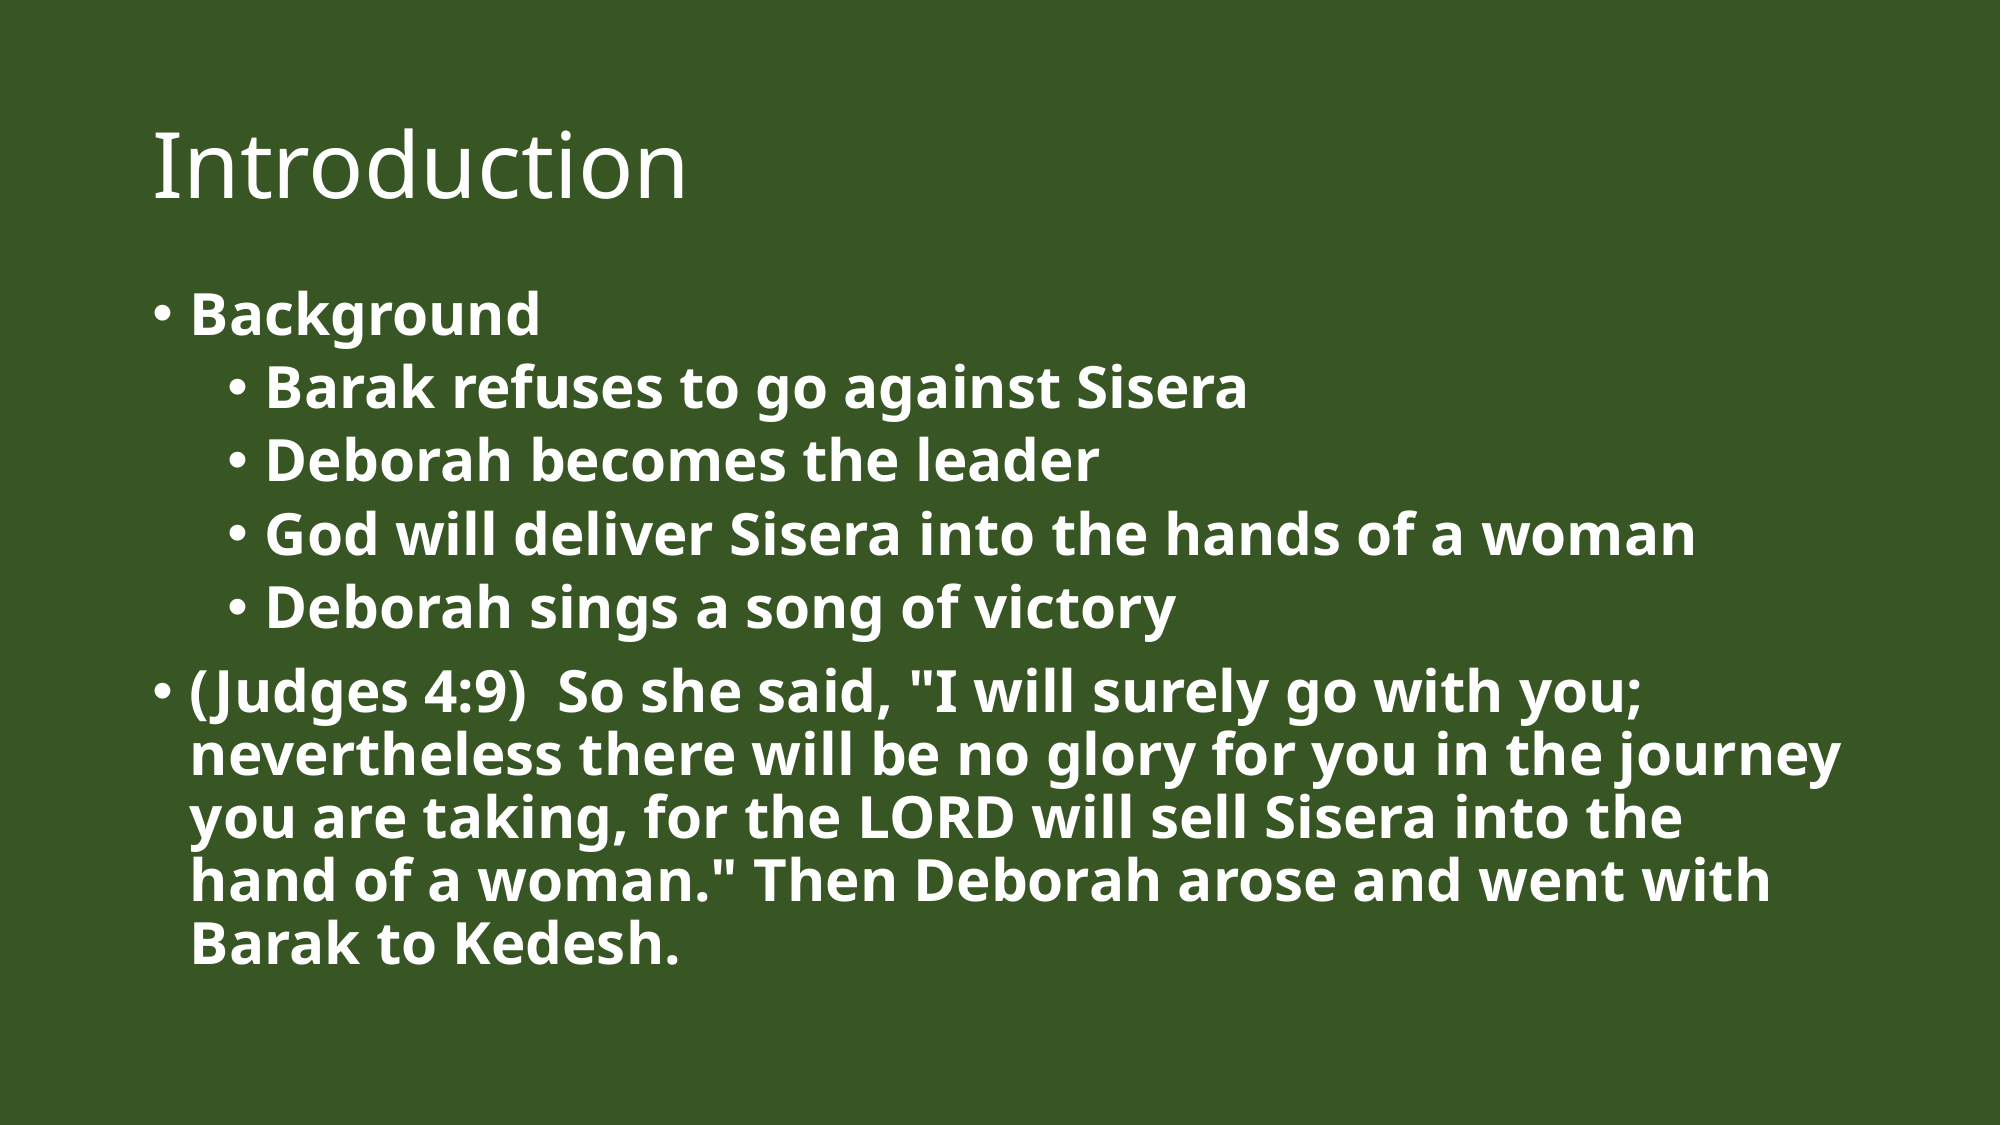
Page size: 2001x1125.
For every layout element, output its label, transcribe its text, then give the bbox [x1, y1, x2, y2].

title Introduction [137, 59, 1863, 277]
list Background Barak refuses to go against Sisera Deborah becomes the leader God will deliver Sisera into the hands of a woman Deborah sings a song of victory (Judges 4:9) So she said, "I will surely go with you; nevertheless there will be no glory for you in the journey you are taking, for the LORD will sell Sisera into the hand of a woman." Then Deborah arose and went with Barak to Kedesh. [137, 277, 1863, 1014]
